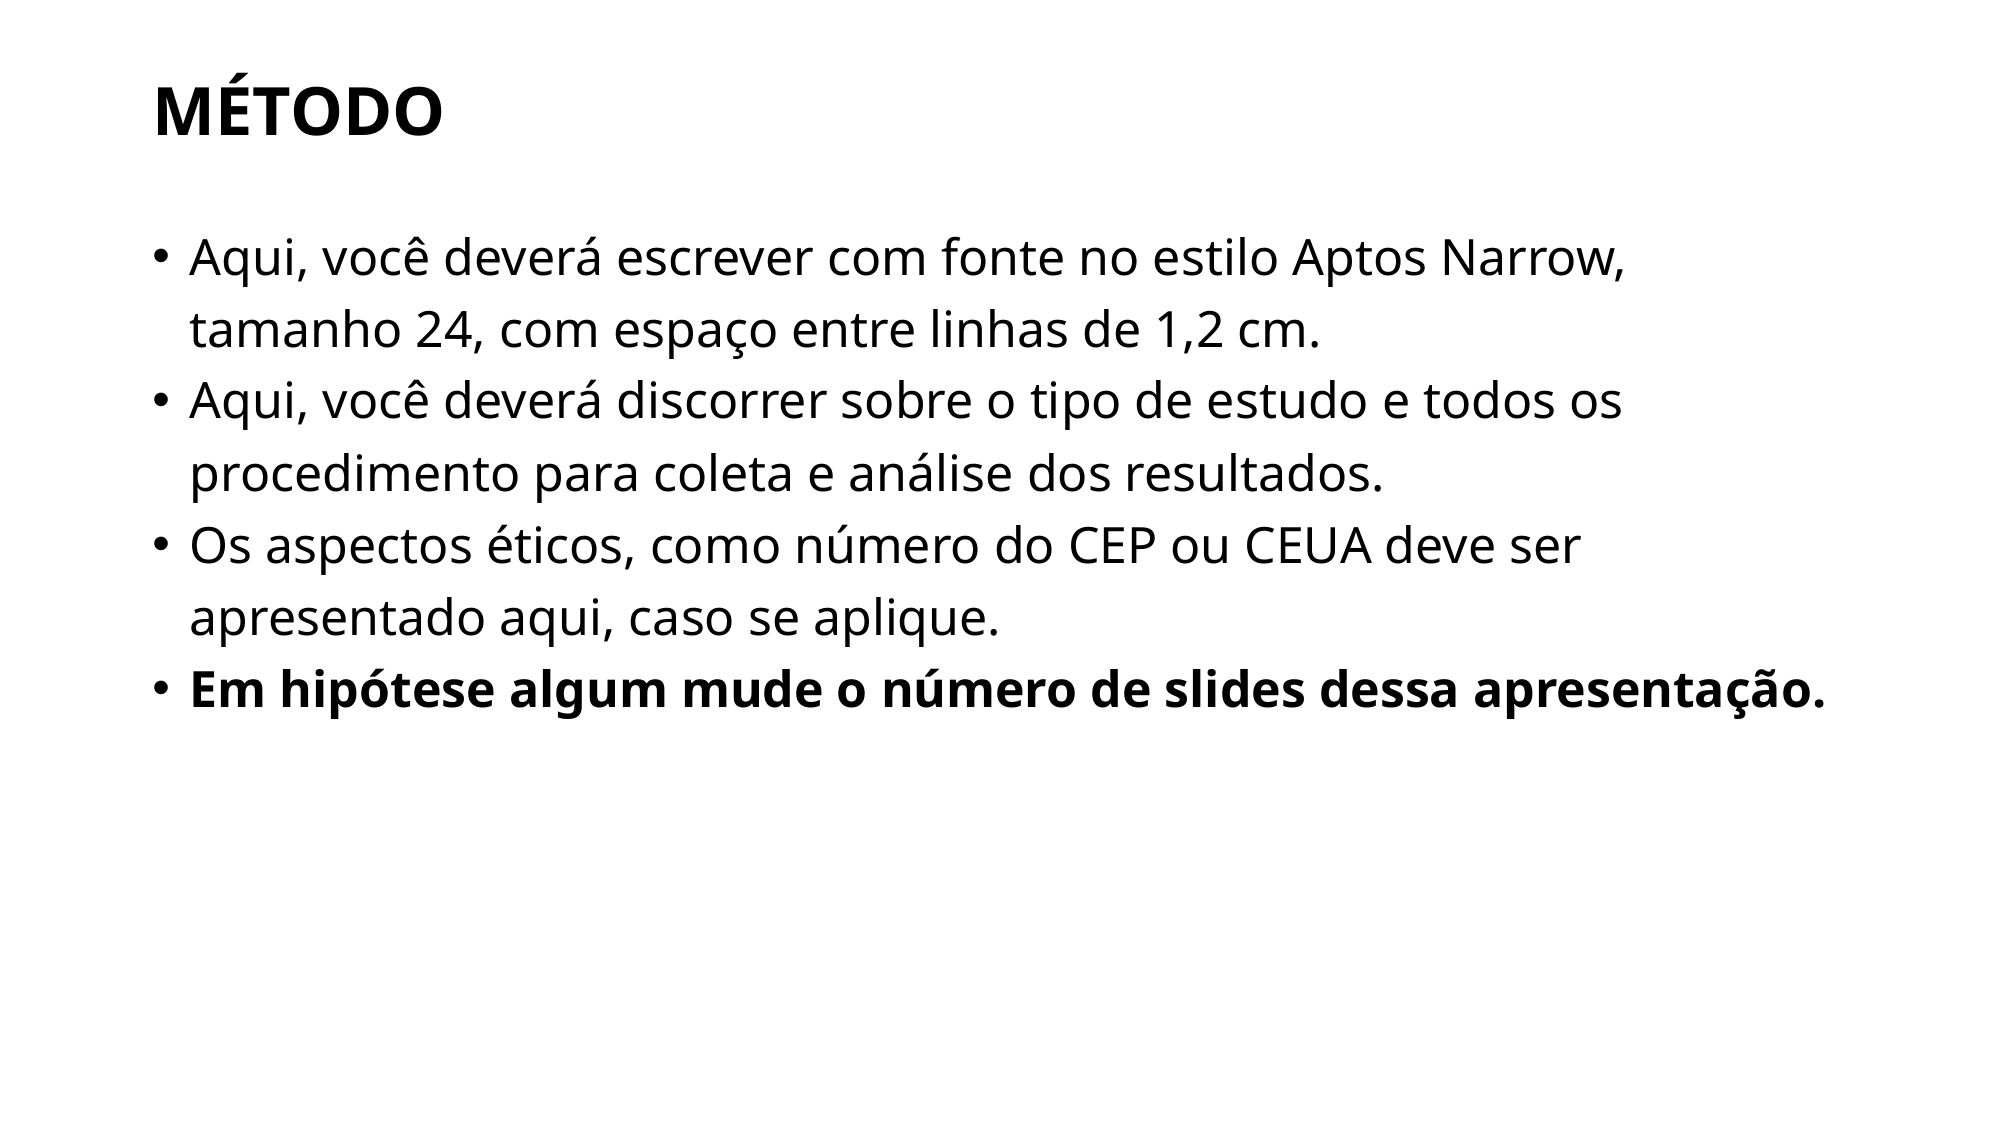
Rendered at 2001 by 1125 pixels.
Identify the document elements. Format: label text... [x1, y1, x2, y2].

list Aqui, você deverá escrever com fonte no estilo Aptos Narrow, tamanho 24, com espaço entre linhas de 1,2 cm. Aqui, você deverá discorrer sobre o tipo de estudo e todos os procedimento para coleta e análise dos resultados. Os aspectos éticos, como número do CEP ou CEUA deve ser apresentado aqui, caso se aplique. Em hipótese algum mude o número de slides dessa apresentação. [137, 205, 1863, 920]
title MÉTODO [137, 59, 1177, 169]
